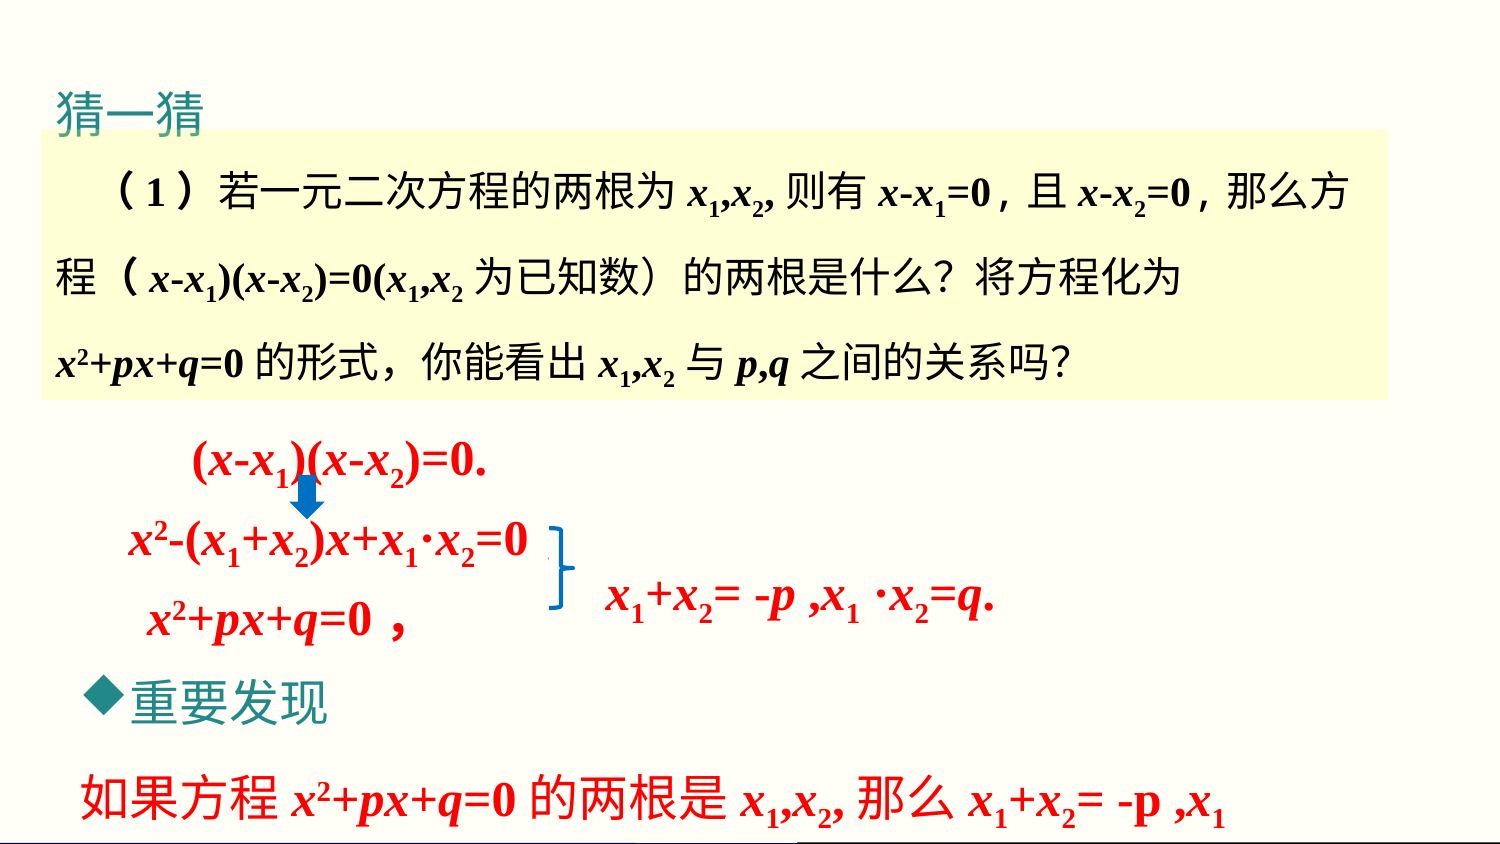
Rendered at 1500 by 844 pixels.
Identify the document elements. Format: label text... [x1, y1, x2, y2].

text_box x1+x2= -p ,x1 ·x2=q. [590, 519, 1011, 637]
text_box [289, 474, 325, 520]
text_box 猜一猜 [41, 76, 366, 129]
text_box 重要发现 如果方程x2+px+q=0的两根是x1,x2,那么x1+x2= -p ,x1 ·x2=q. [64, 634, 1365, 844]
text_box [549, 528, 573, 608]
text_box (x-x1)(x-x2)=0. [176, 418, 503, 498]
text_box x2+px+q=0， [132, 577, 449, 653]
text_box x2-(x1+x2)x+x1·x2=0， [113, 498, 606, 581]
text_box （1）若一元二次方程的两根为x1,x2,则有x-x1=0,且x-x2=0,那么方程（x-x1)(x-x2)=0(x1,x2为已知数）的两根是什么？将方程化为x2+px+q=0的形式，你能看出x1,x2与p,q之间的关系吗？ [41, 129, 1388, 400]
